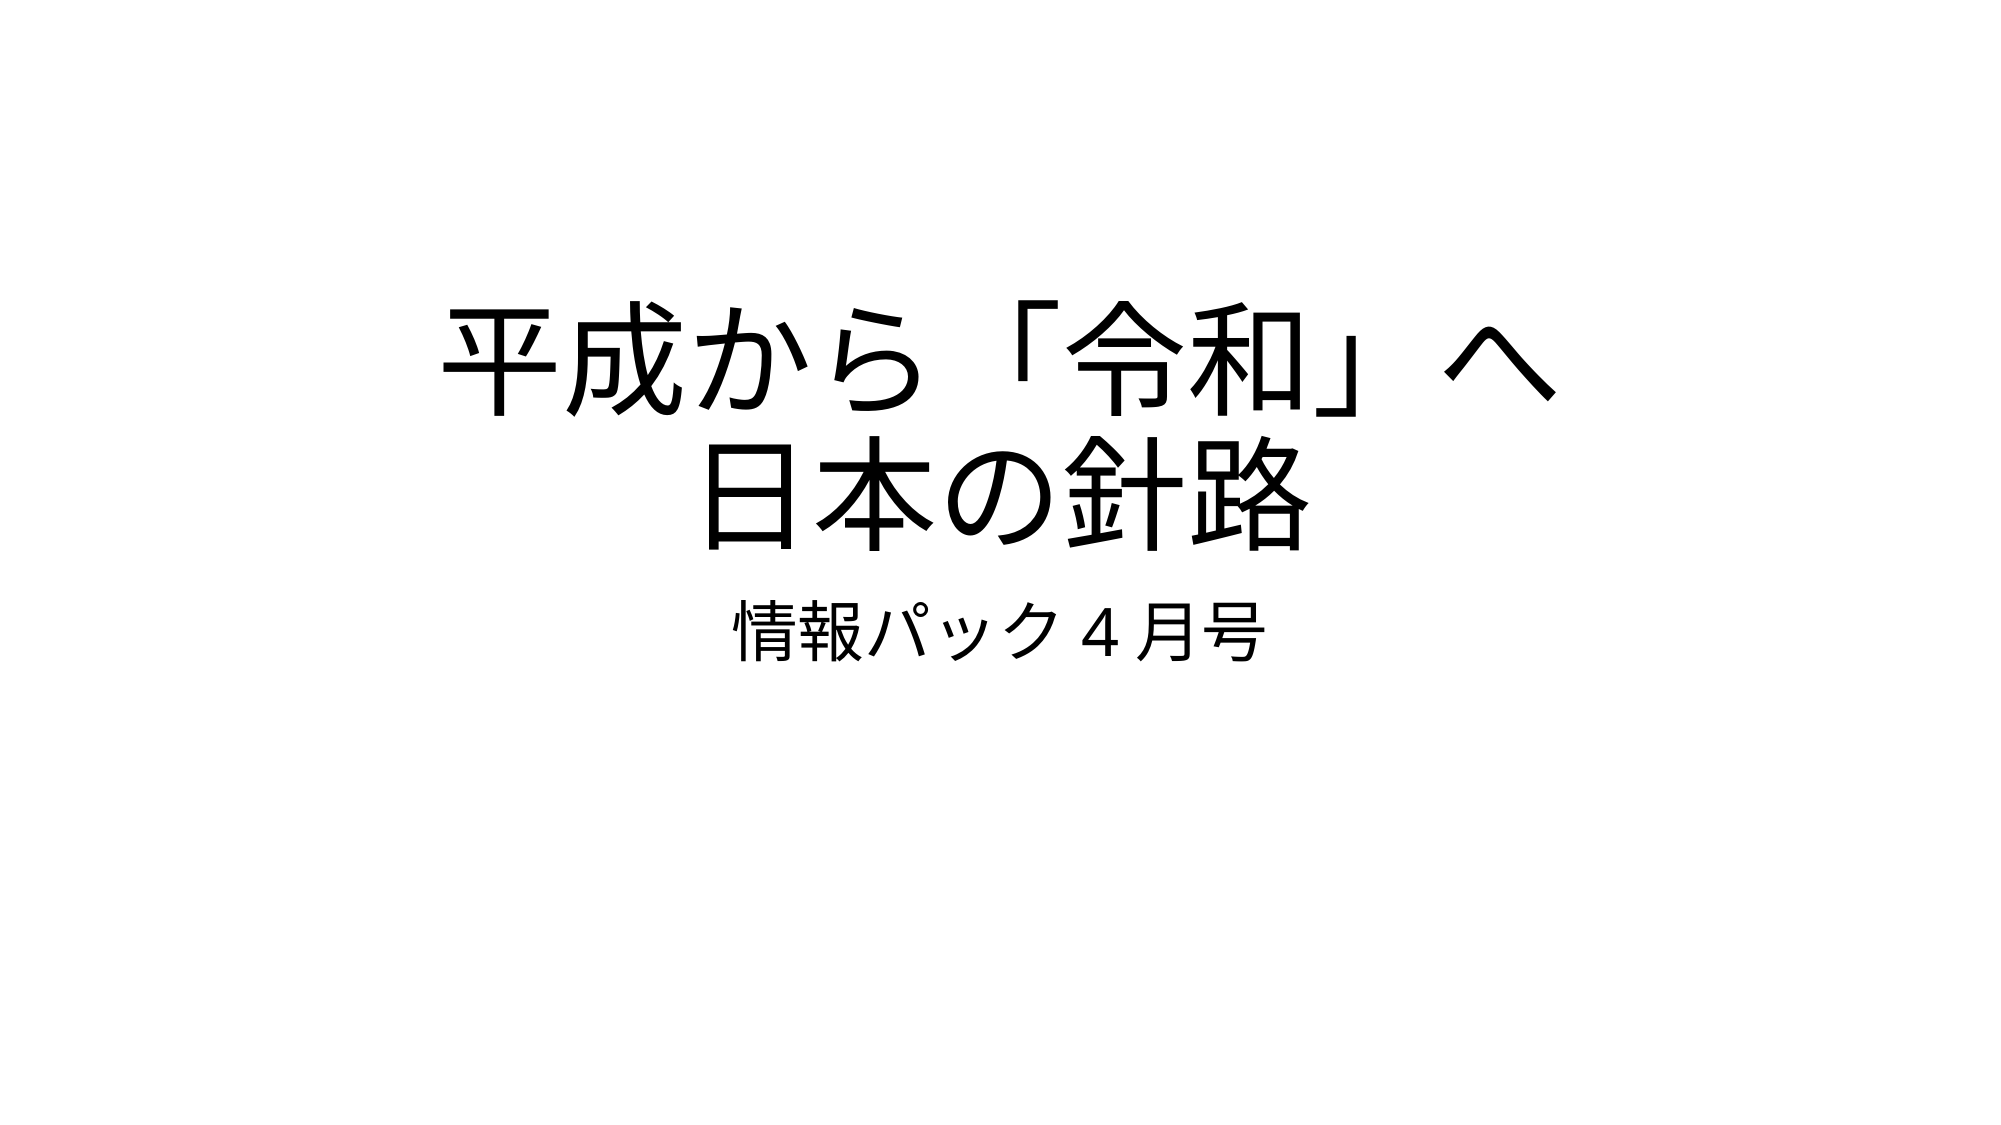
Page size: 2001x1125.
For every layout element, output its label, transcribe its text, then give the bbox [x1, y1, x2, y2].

subtitle 情報パック4月号 [249, 590, 1750, 863]
title 平成から「令和」へ 日本の針路 [249, 184, 1750, 576]
